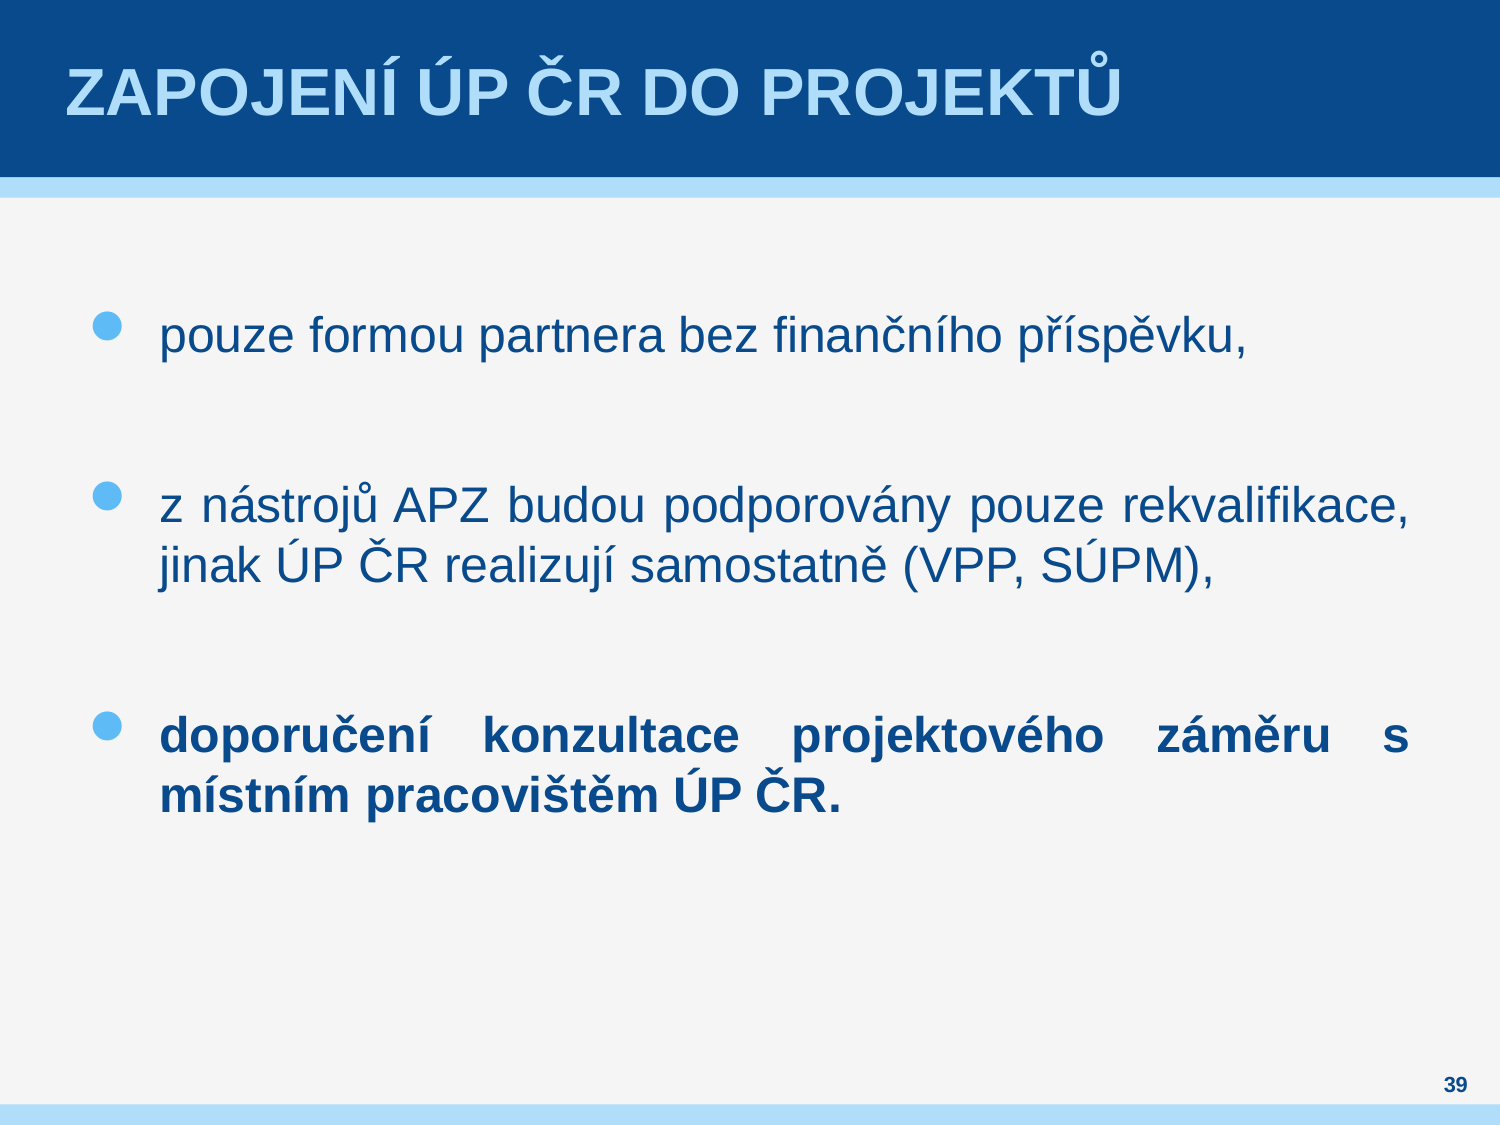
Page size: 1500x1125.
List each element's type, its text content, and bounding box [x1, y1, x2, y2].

slide_number 39 [1417, 1068, 1495, 1099]
list pouze formou partnera bez finančního příspěvku, z nástrojů APZ budou podporovány pouze rekvalifikace, jinak ÚP ČR realizují samostatně (VPP, SÚPM), doporučení konzultace projektového záměru s místním pracovištěm ÚP ČR. [88, 302, 1412, 1012]
title Zapojení ÚP ČR DO Projektů [59, 0, 1441, 178]
